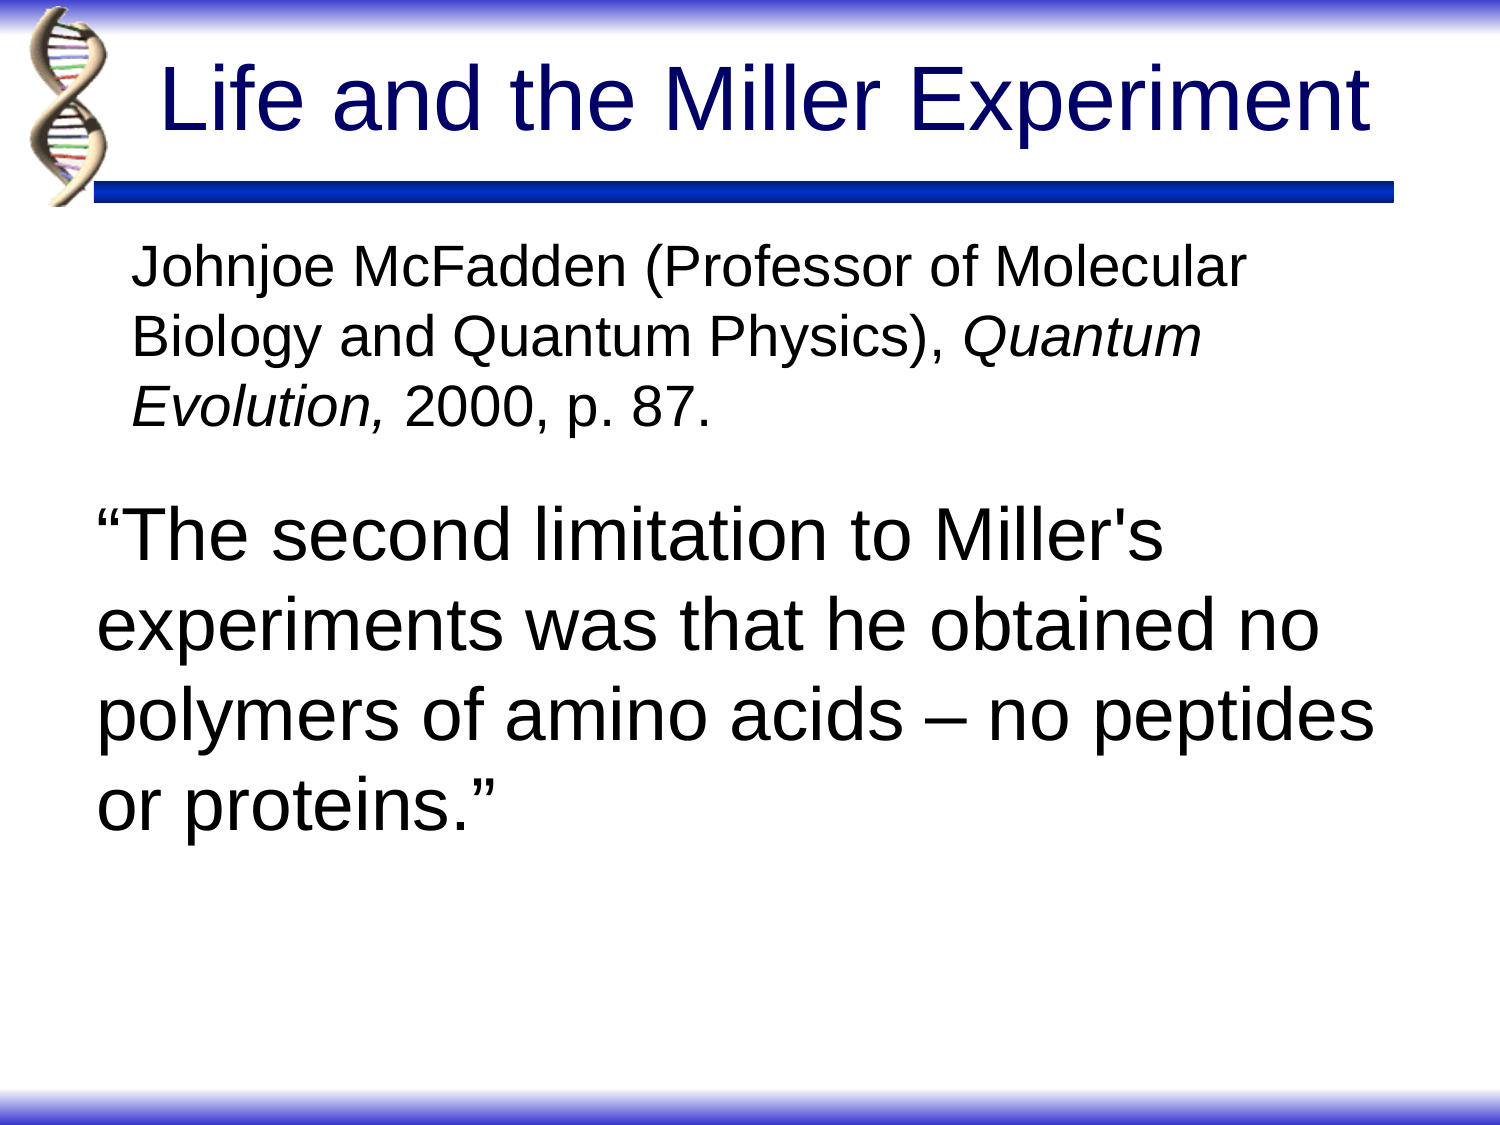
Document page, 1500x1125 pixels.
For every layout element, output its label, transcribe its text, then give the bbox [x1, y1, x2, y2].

list “The second limitation to Miller's experiments was that he obtained no polymers of amino acids – no peptides or proteins.” [81, 477, 1463, 847]
picture [29, 6, 108, 207]
text_box Johnjoe McFadden (Professor of Molecular Biology and Quantum Physics), Quantum Evolution, 2000, p. 87. [117, 220, 1413, 446]
title Life and the Miller Experiment [128, 0, 1404, 188]
